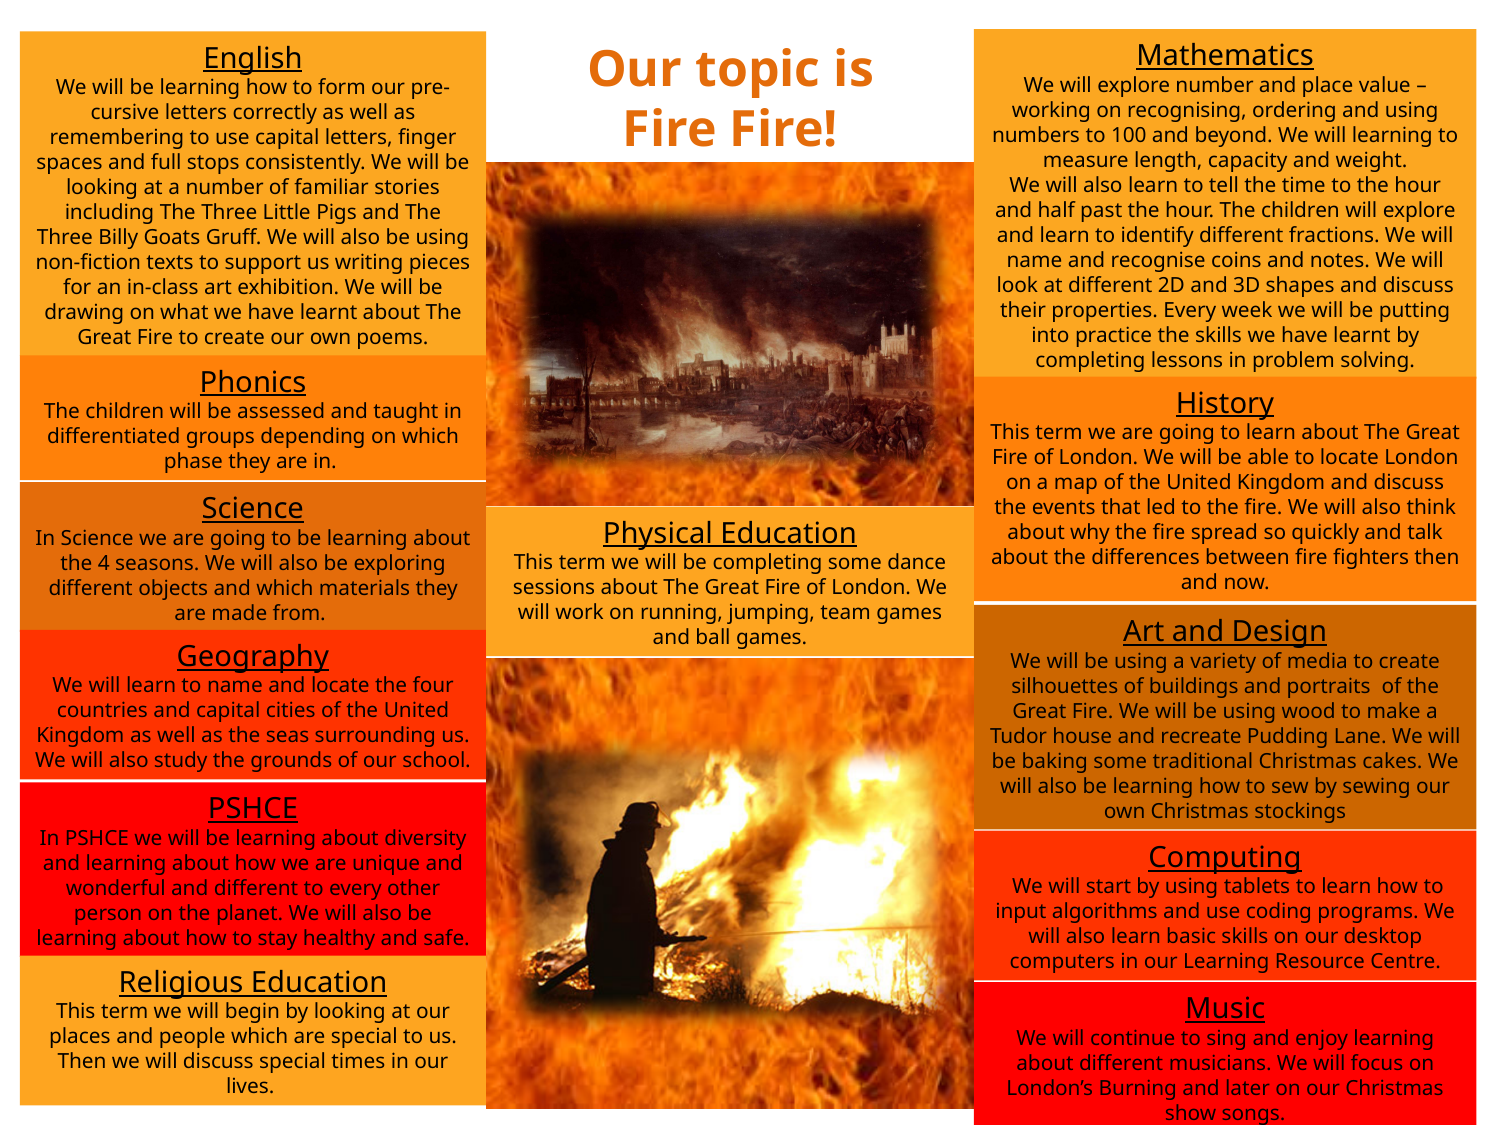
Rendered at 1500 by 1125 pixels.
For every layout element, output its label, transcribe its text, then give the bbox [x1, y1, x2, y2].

text_box Physical Education This term we will be completing some dance sessions about The Great Fire of London. We will work on running, jumping, team games and ball games. [486, 512, 974, 657]
text_box Religious Education This term we will begin by looking at our places and people which are special to us. Then we will discuss special times in our lives. [19, 955, 480, 1106]
text_box Music We will continue to sing and enjoy learning about different musicians. We will focus on London’s Burning and later on our Christmas show songs. [973, 982, 1477, 1125]
text_box Computing We will start by using tablets to learn how to input algorithms and use coding programs. We will also learn basic skills on our desktop computers in our Learning Resource Centre. [978, 830, 1477, 981]
text_box Art and Design We will be using a variety of media to create silhouettes of buildings and portraits of the Great Fire. We will be using wood to make a Tudor house and recreate Pudding Lane. We will be baking some traditional Christmas cakes. We will also be learning how to sew by sewing our own Christmas stockings [974, 604, 1477, 830]
text_box Science In Science we are going to be learning about the 4 seasons. We will also be exploring different objects and which materials they are made from. [19, 482, 486, 629]
picture [485, 657, 975, 1109]
text_box Our topic is Fire Fire! [502, 29, 959, 161]
picture [485, 162, 975, 506]
text_box Geography We will learn to name and locate the four countries and capital cities of the United Kingdom as well as the seas surrounding us. We will also study the grounds of our school. [19, 629, 486, 780]
text_box PSHCE In PSHCE we will be learning about diversity and learning about how we are unique and wonderful and different to every other person on the planet. We will also be learning about how to stay healthy and safe. [19, 782, 480, 955]
text_box English We will be learning how to form our pre-cursive letters correctly as well as remembering to use capital letters, finger spaces and full stops consistently. We will be looking at a number of familiar stories including The Three Little Pigs and The Three Billy Goats Gruff. We will also be using non-fiction texts to support us writing pieces for an in-class art exhibition. We will be drawing on what we have learnt about The Great Fire to create our own poems. [19, 31, 487, 355]
text_box Phonics The children will be assessed and taught in differentiated groups depending on which phase they are in. [19, 355, 480, 481]
text_box History This term we are going to learn about The Great Fire of London. We will be able to locate London on a map of the United Kingdom and discuss the events that led to the fire. We will also think about why the fire spread so quickly and talk about the differences between fire fighters then and now. [974, 376, 1477, 602]
text_box Mathematics We will explore number and place value – working on recognising, ordering and using numbers to 100 and beyond. We will learning to measure length, capacity and weight. We will also learn to tell the time to the hour and half past the hour. The children will explore and learn to identify different fractions. We will name and recognise coins and notes. We will look at different 2D and 3D shapes and discuss their properties. Every week we will be putting into practice the skills we have learnt by completing lessons in problem solving. [973, 29, 1477, 376]
